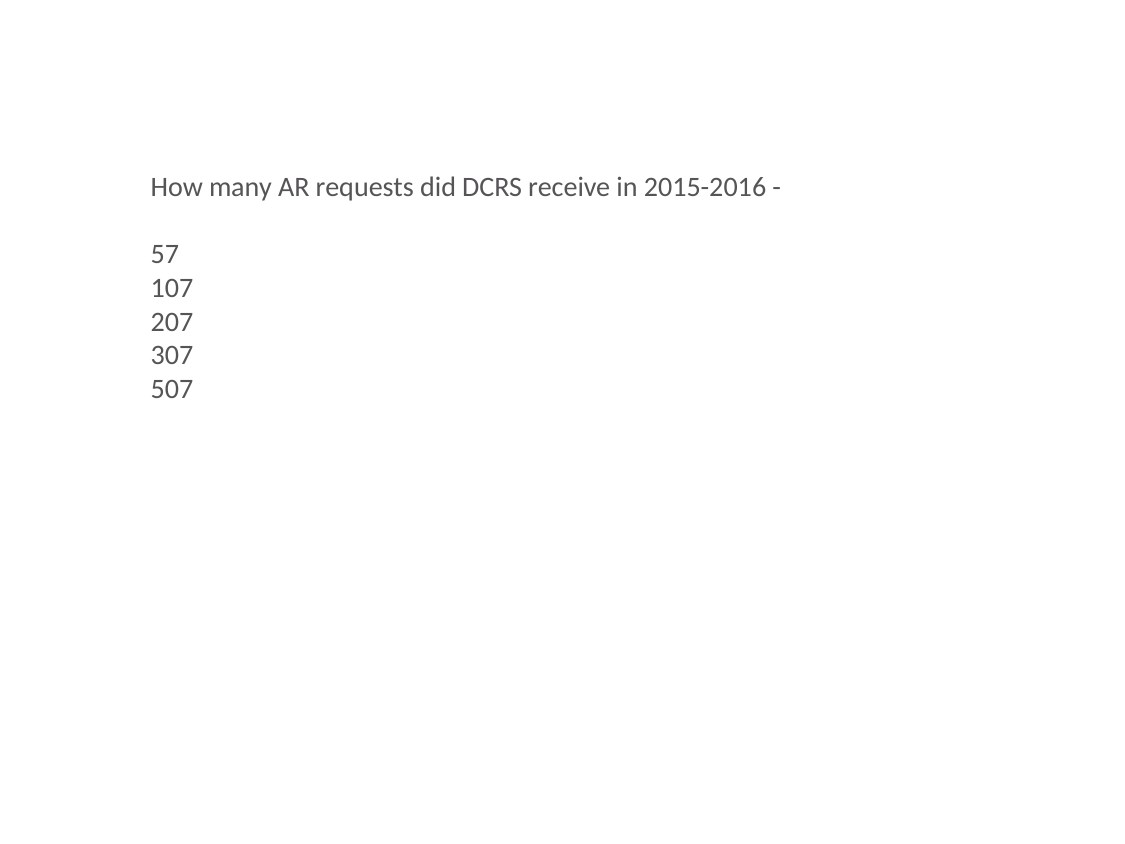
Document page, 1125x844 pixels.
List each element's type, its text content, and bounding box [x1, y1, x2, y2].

text_box How many AR requests did DCRS receive in 2015-2016 - 57 107 207 307 507 [135, 160, 988, 412]
